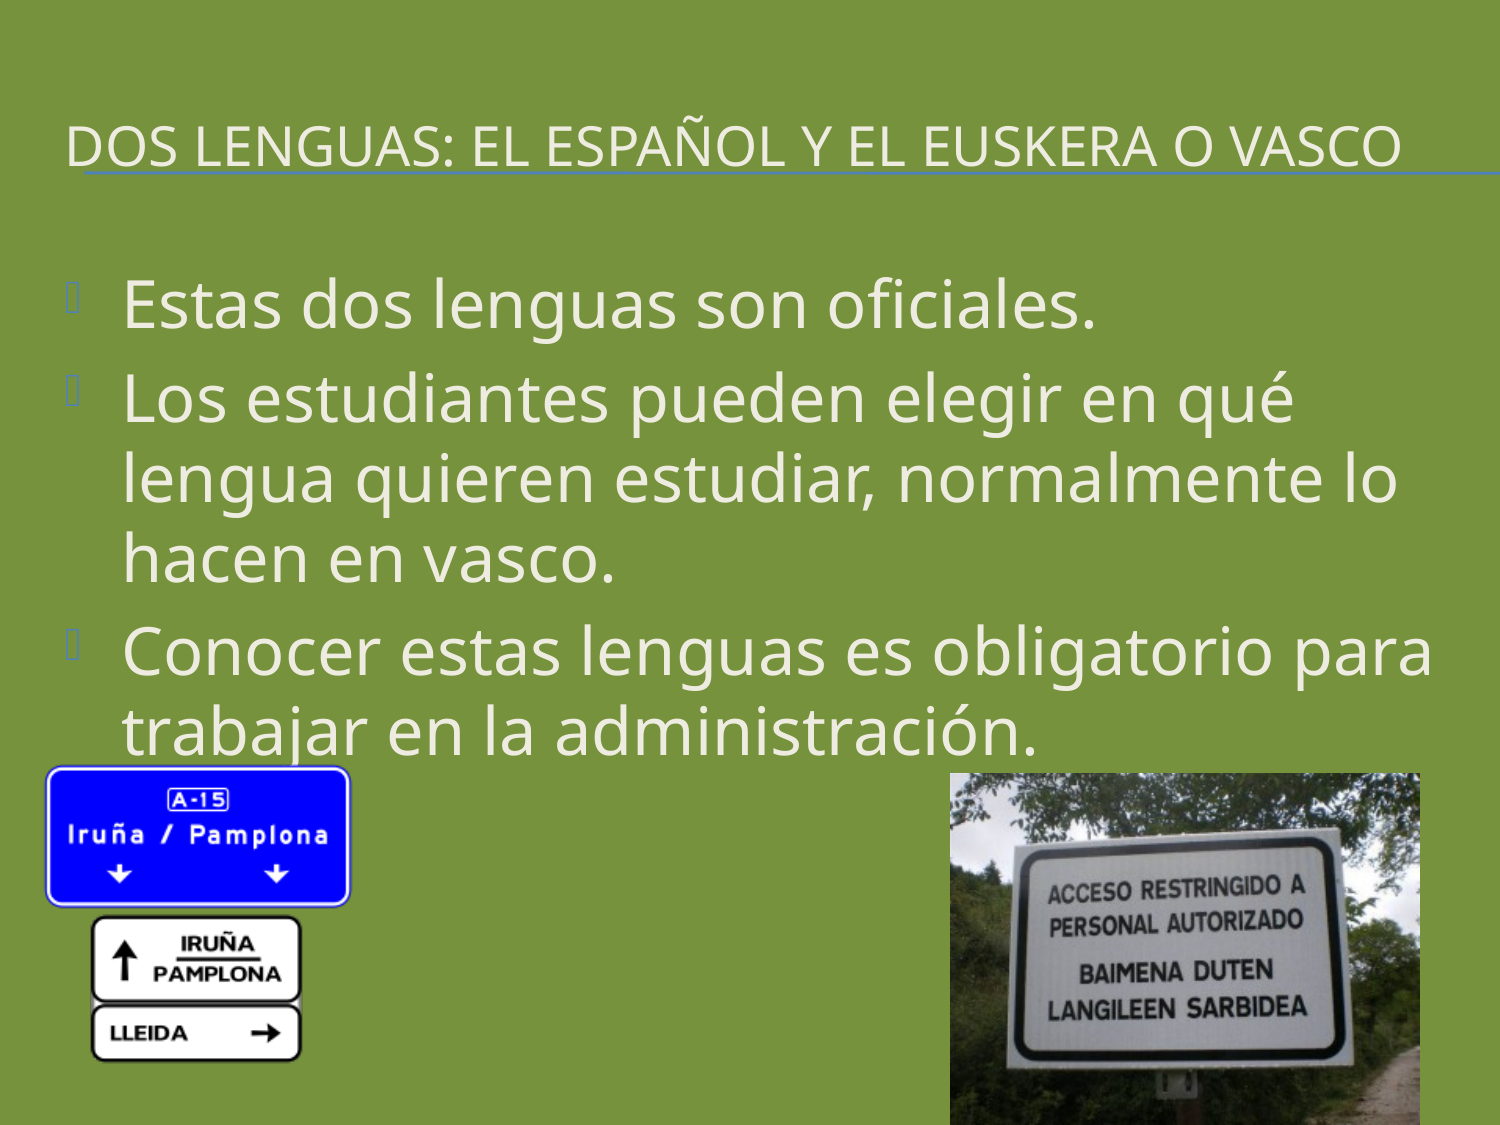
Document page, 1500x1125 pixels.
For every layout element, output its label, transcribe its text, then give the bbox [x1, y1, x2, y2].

list Estas dos lenguas son oficiales. Los estudiantes pueden elegir en qué lengua quieren estudiar, normalmente lo hacen en vasco. Conocer estas lenguas es obligatorio para trabajar en la administración. [50, 254, 1475, 998]
title Dos Lenguas: El Español y el Euskera o Vasco [50, 75, 1475, 213]
picture [950, 773, 1420, 1125]
picture [40, 762, 355, 1066]
